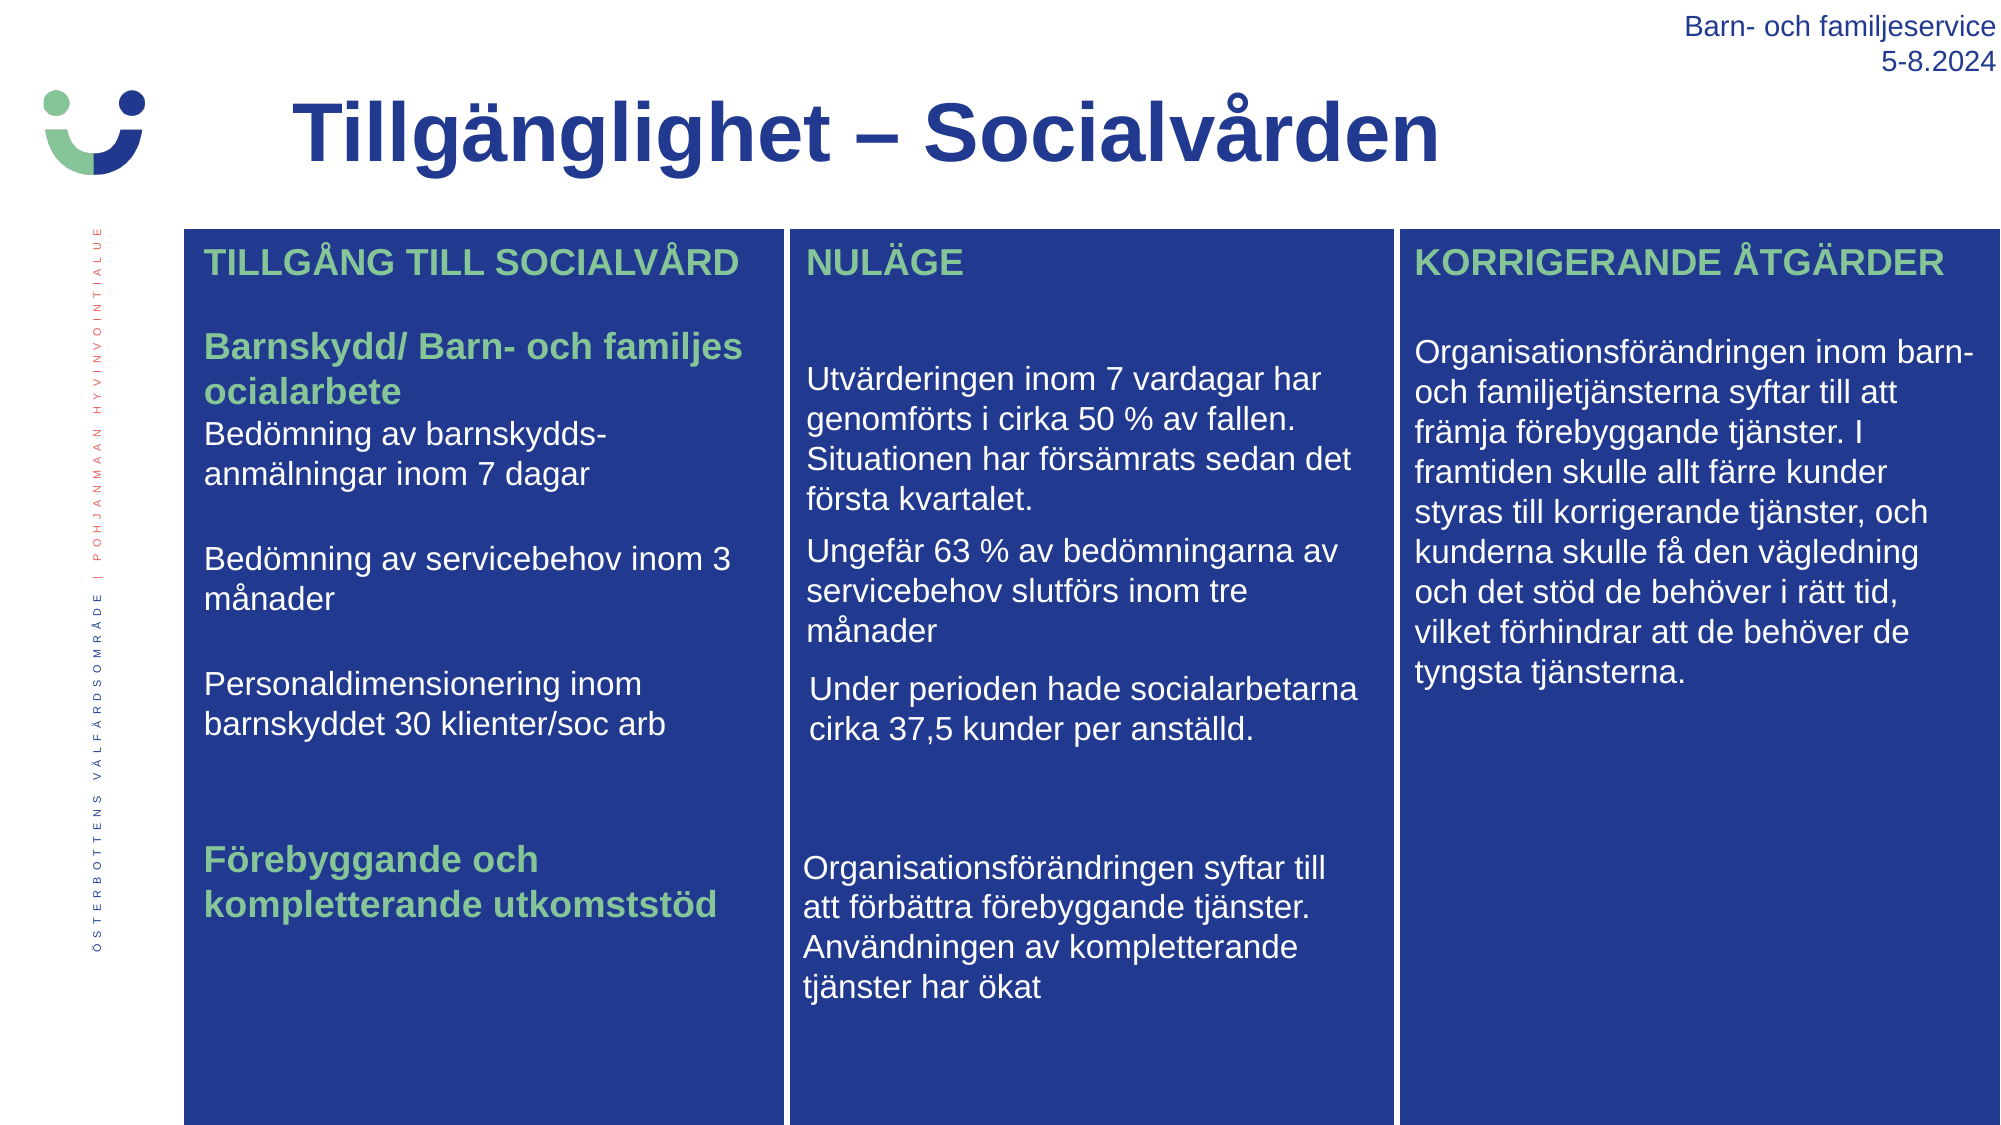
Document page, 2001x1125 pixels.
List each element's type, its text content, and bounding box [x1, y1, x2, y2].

text_box Förebyggande och kompletterande utkomststöd [188, 828, 780, 933]
text_box Utvärderingen inom 7 vardagar har genomförts i cirka 50 % av fallen. Situationen har försämrats sedan det första kvartalet. [791, 349, 1382, 521]
picture [43, 90, 145, 175]
title Tillgänglighet – Socialvården [277, 70, 1808, 198]
text_box Barn- och familjeservice 5-8.2024 [1094, 0, 2000, 85]
text_box Barnskydd/ Barn- och familjesocialarbete Bedömning av barnskydds-anmälningar inom 7 dagar Bedömning av servicebehov inom 3 månader Personaldimensionering inom barnskyddet 30 klienter/soc arb [188, 314, 780, 795]
text_box Organisationsförändringen inom barn- och familjetjänsterna syftar till att främja förebyggande tjänster. I framtiden skulle allt färre kunder styras till korrigerande tjänster, och kunderna skulle få den vägledning och det stöd de behöver i rätt tid, vilket förhindrar att de behöver de tyngsta tjänsterna. [1399, 323, 1991, 698]
text_box KORRIGERANDE ÅTGÄRDER [1399, 230, 1991, 290]
text_box Ungefär 63 % av bedömningarna av servicebehov slutförs inom tre månader [791, 521, 1382, 657]
text_box TILLGÅNG TILL SOCIALVÅRD [188, 230, 780, 290]
text_box Under perioden hade socialarbetarna cirka 37,5 kunder per anställd. [794, 660, 1385, 755]
text_box NULÄGE [791, 230, 1382, 290]
text_box Organisationsförändringen syftar till att förbättra förebyggande tjänster. Användningen av kompletterande tjänster har ökat [787, 838, 1379, 1013]
